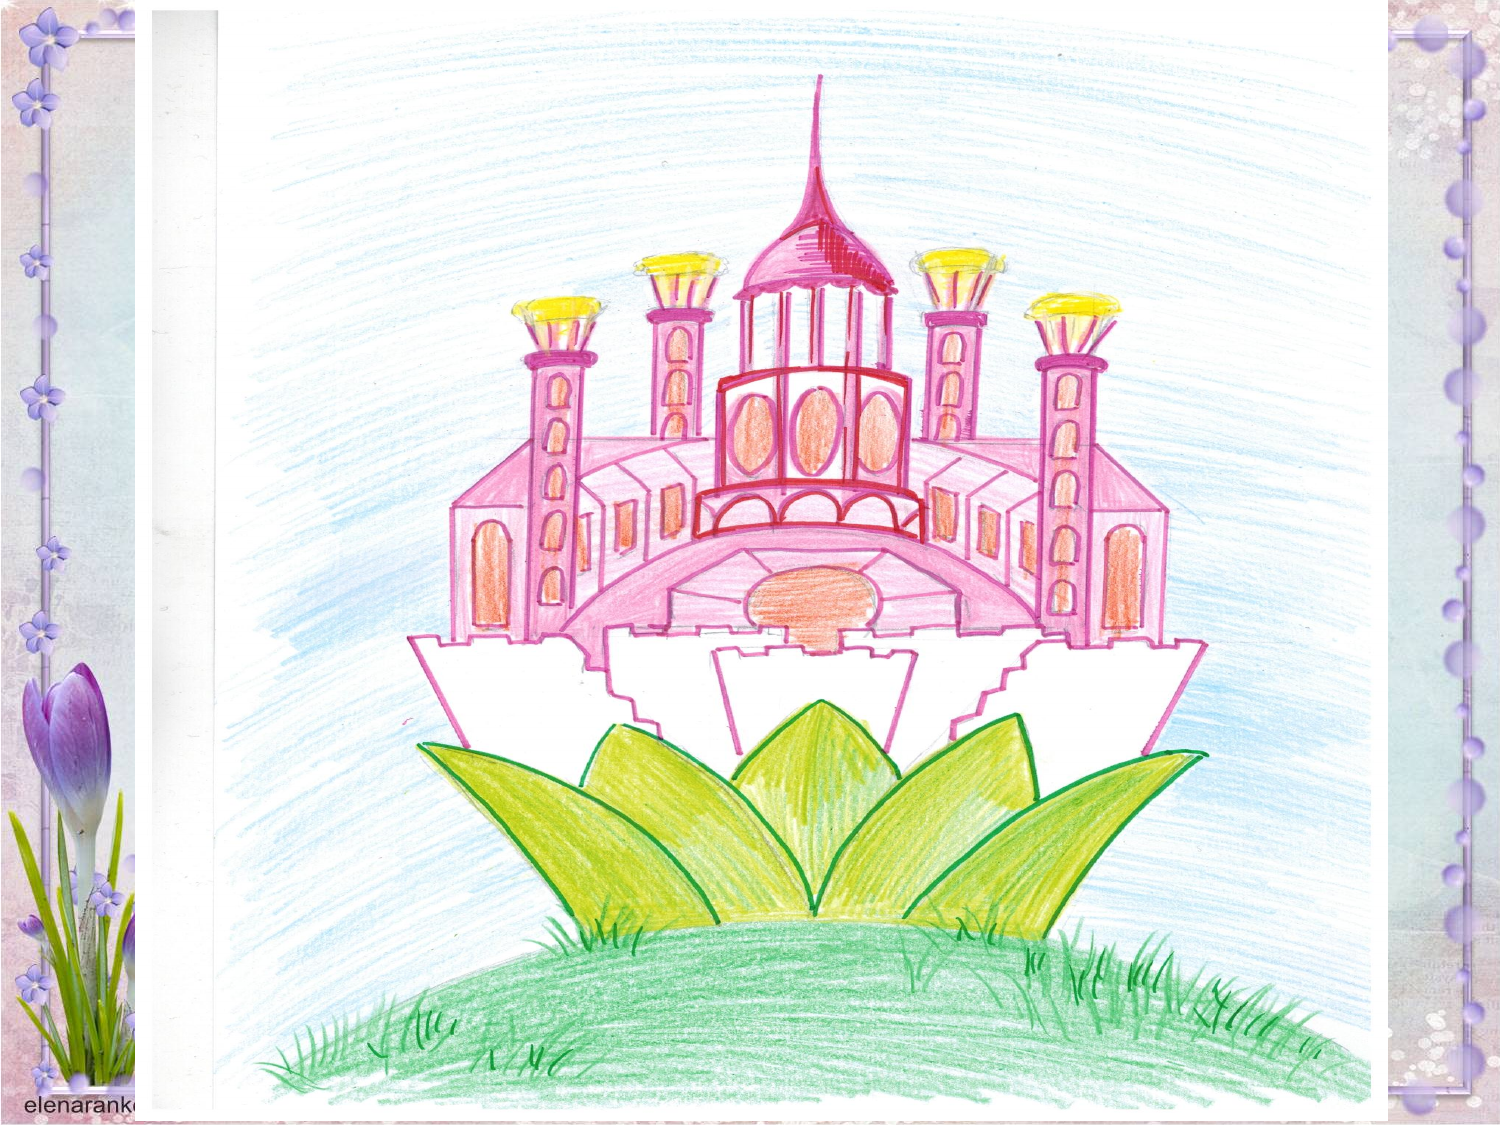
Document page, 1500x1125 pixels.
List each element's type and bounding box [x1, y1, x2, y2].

list [135, 0, 1389, 1122]
picture [0, 0, 1500, 1125]
